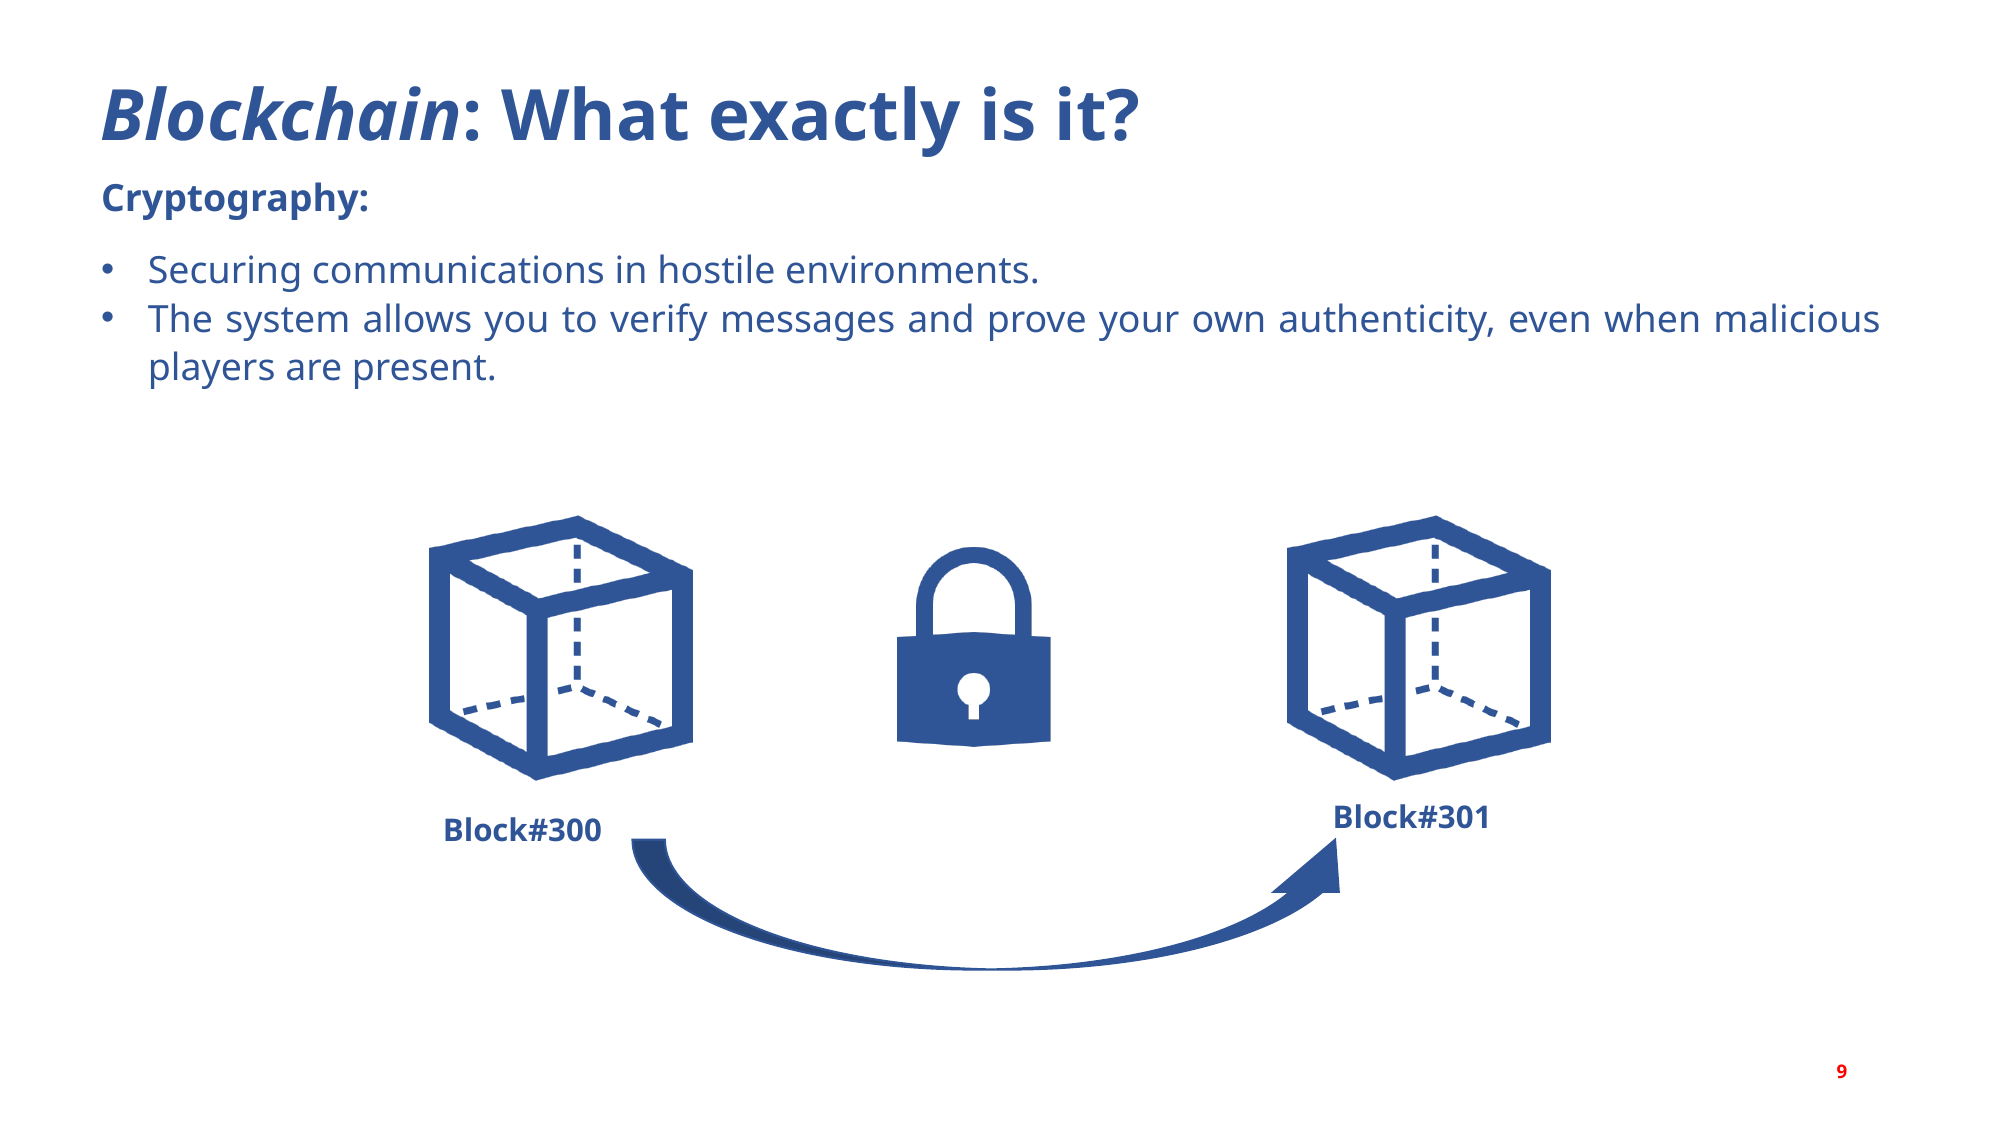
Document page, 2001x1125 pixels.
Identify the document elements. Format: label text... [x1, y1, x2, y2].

picture [394, 481, 727, 814]
slide_number 9 [1412, 1042, 1863, 1103]
text_box Block#301 [1302, 814, 1523, 843]
picture [842, 515, 1105, 778]
text_box [633, 838, 1340, 971]
text_box Securing communications in hostile environments. The system allows you to verify messages and prove your own authenticity, even when malicious players are present. [86, 235, 1898, 396]
text_box Block#300 [412, 814, 633, 855]
text_box Blockchain: What exactly is it? [86, 62, 1340, 163]
picture [1252, 481, 1585, 814]
text_box Cryptography: [86, 163, 1328, 227]
